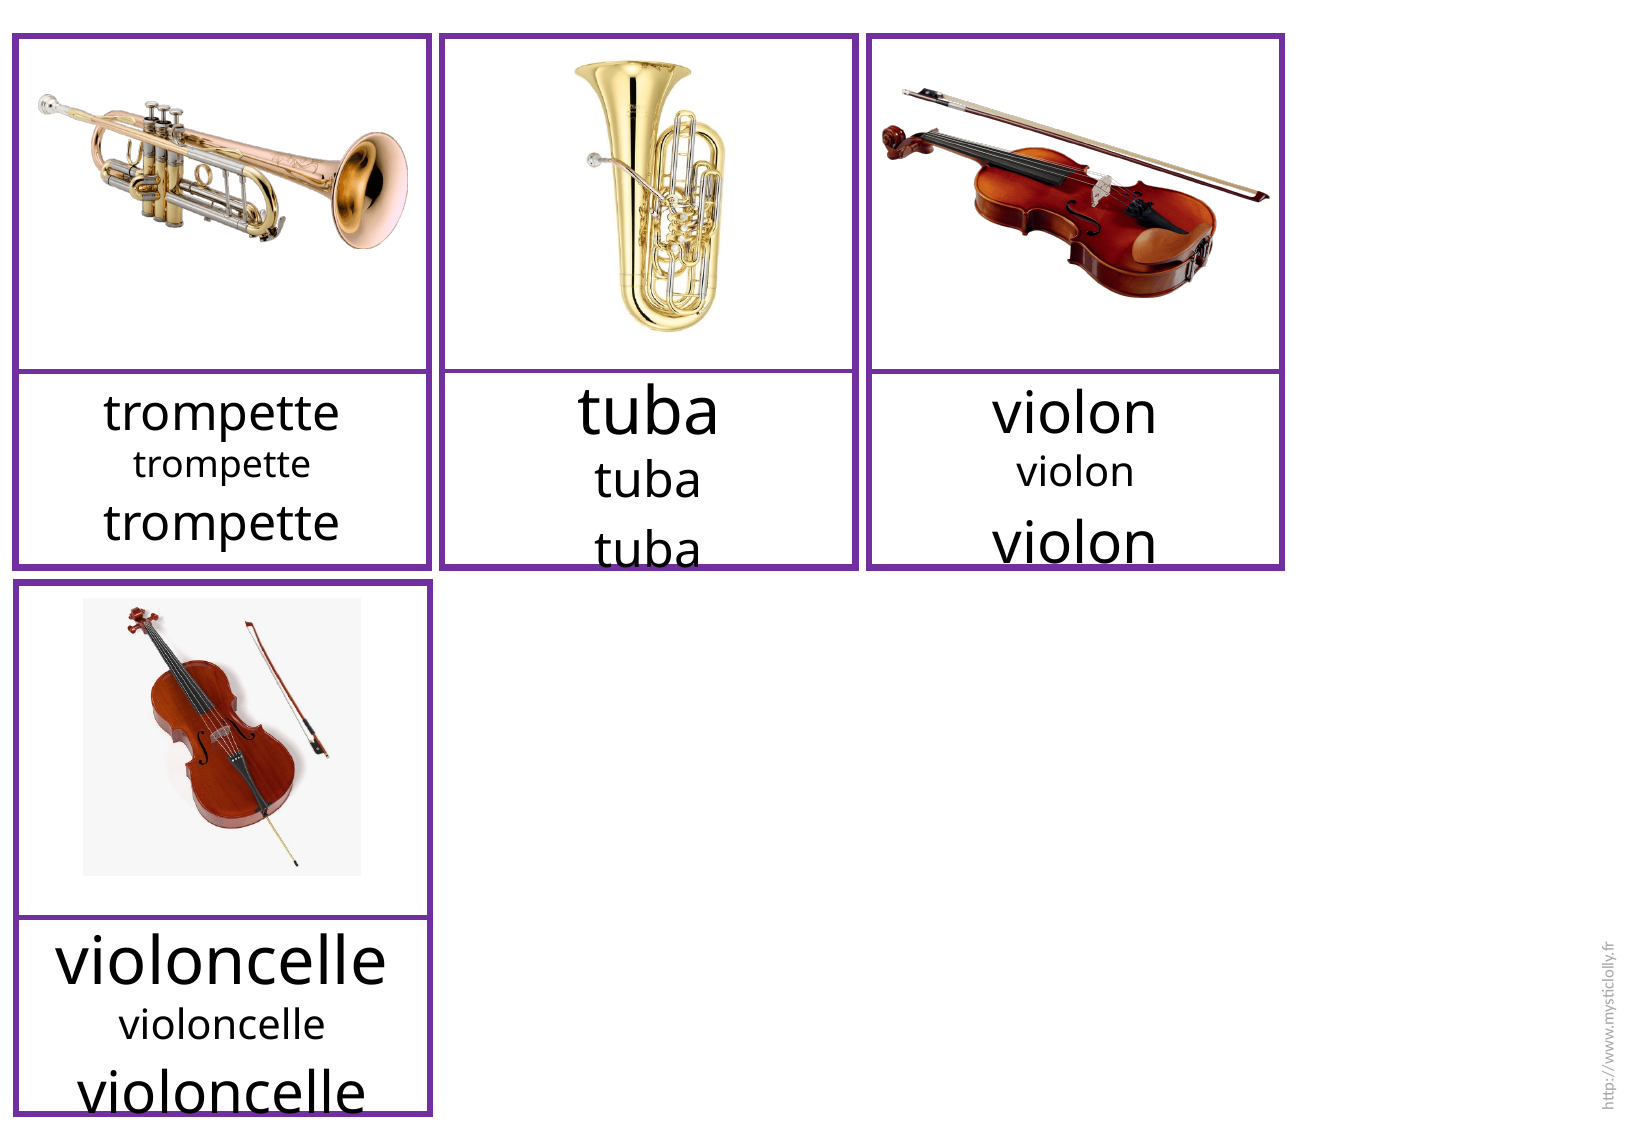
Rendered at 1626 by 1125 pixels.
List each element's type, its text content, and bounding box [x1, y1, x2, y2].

picture [882, 88, 1270, 298]
text_box violon violon violon [876, 367, 1275, 371]
text_box violoncelle violoncelle violoncelle [23, 910, 422, 917]
text_box tuba tuba tuba [442, 360, 856, 585]
text_box [868, 372, 876, 569]
text_box [868, 35, 1283, 371]
text_box [15, 581, 431, 1115]
text_box violon violon violon [876, 372, 1275, 583]
text_box trompette trompette trompette [23, 372, 422, 558]
text_box [1275, 372, 1283, 569]
text_box violoncelle violoncelle violoncelle [23, 918, 422, 1125]
text_box [441, 35, 857, 569]
picture [38, 94, 408, 249]
text_box [14, 35, 430, 569]
picture [573, 59, 726, 333]
picture [83, 598, 361, 876]
